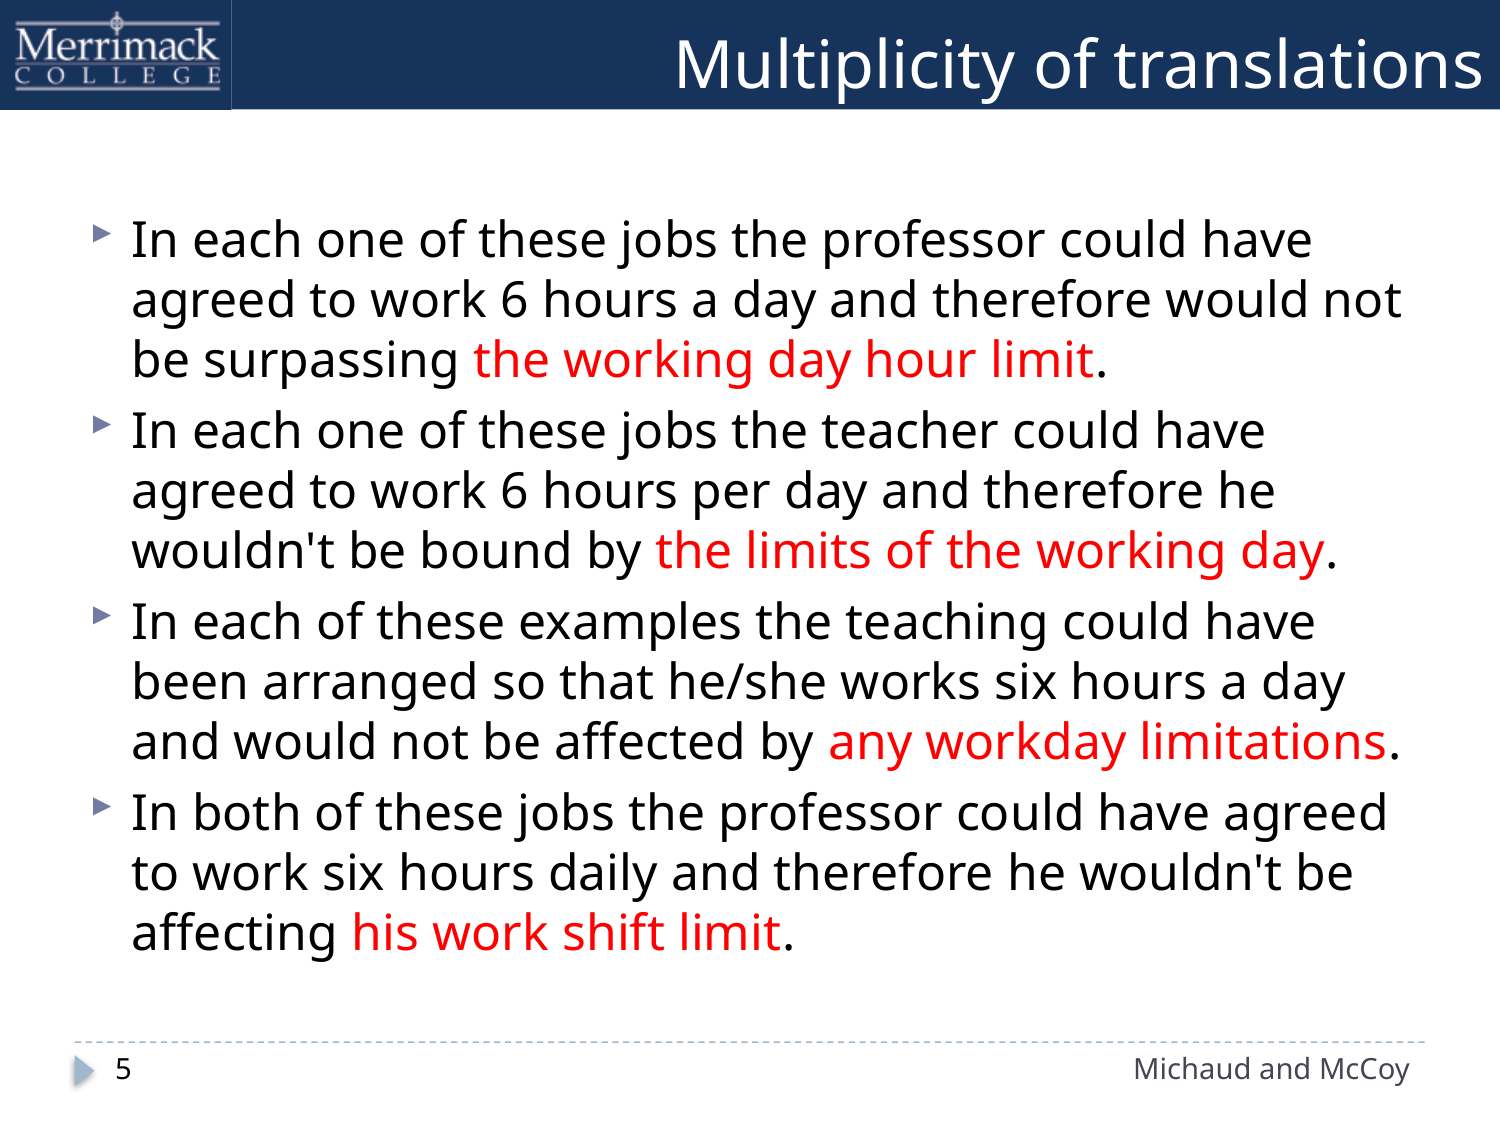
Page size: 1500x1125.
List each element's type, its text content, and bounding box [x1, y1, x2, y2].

slide_number 5 [100, 1042, 426, 1103]
title Multiplicity of translations [231, 0, 1500, 110]
list In each one of these jobs the professor could have agreed to work 6 hours a day and therefore would not be surpassing the working day hour limit. In each one of these jobs the teacher could have agreed to work 6 hours per day and therefore he wouldn't be bound by the limits of the working day. In each of these examples the teaching could have been arranged so that he/she works six hours a day and would not be affected by any workday limitations. In both of these jobs the professor could have agreed to work six hours daily and therefore he wouldn't be affecting his work shift limit. [75, 200, 1425, 1010]
picture [0, 0, 231, 110]
footer Michaud and McCoy [475, 1042, 1425, 1103]
